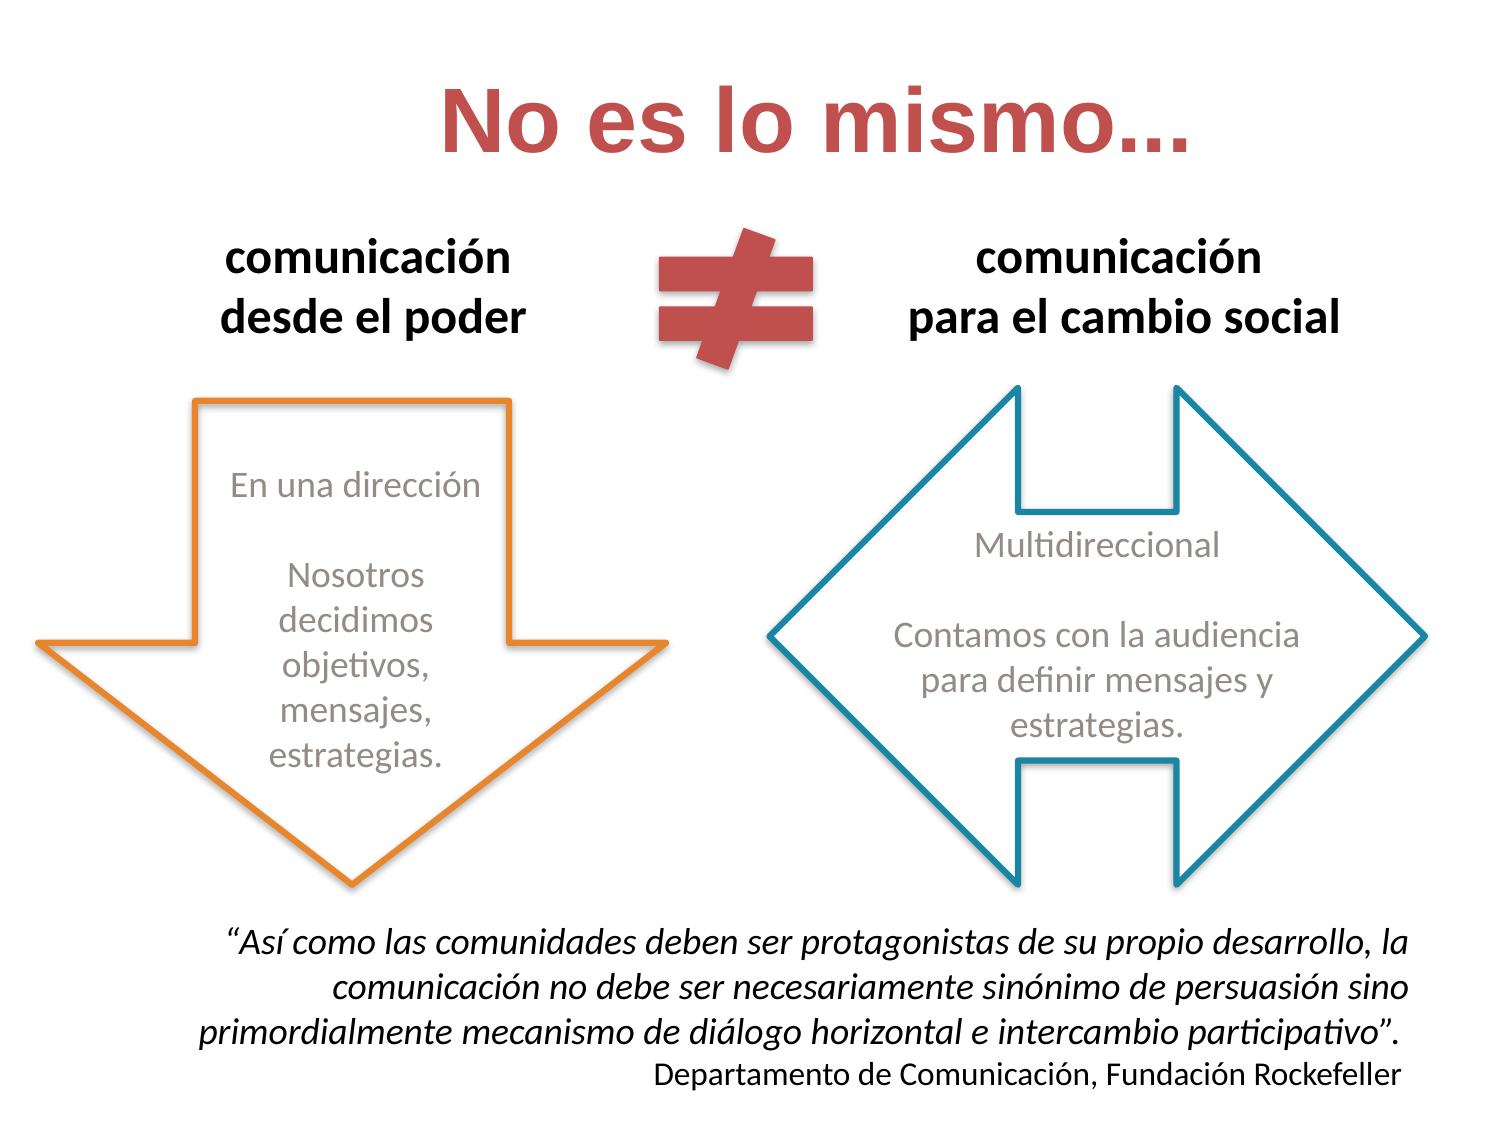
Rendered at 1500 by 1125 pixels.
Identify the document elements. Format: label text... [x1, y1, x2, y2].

text_box “Así como las comunidades deben ser protagonistas de su propio desarrollo, la comunicación no debe ser necesariamente sinónimo de persuasión sino primordialmente mecanismo de diálogo horizontal e intercambio participativo”. Departamento de Comunicación, Fundación Rockefeller [107, 909, 1425, 1099]
text_box comunicación para el cambio social [892, 215, 1357, 386]
text_box comunicación desde el poder [205, 216, 543, 399]
title No es lo mismo... [141, 22, 1492, 210]
text_box [658, 227, 813, 370]
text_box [769, 387, 1426, 885]
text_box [37, 400, 667, 885]
